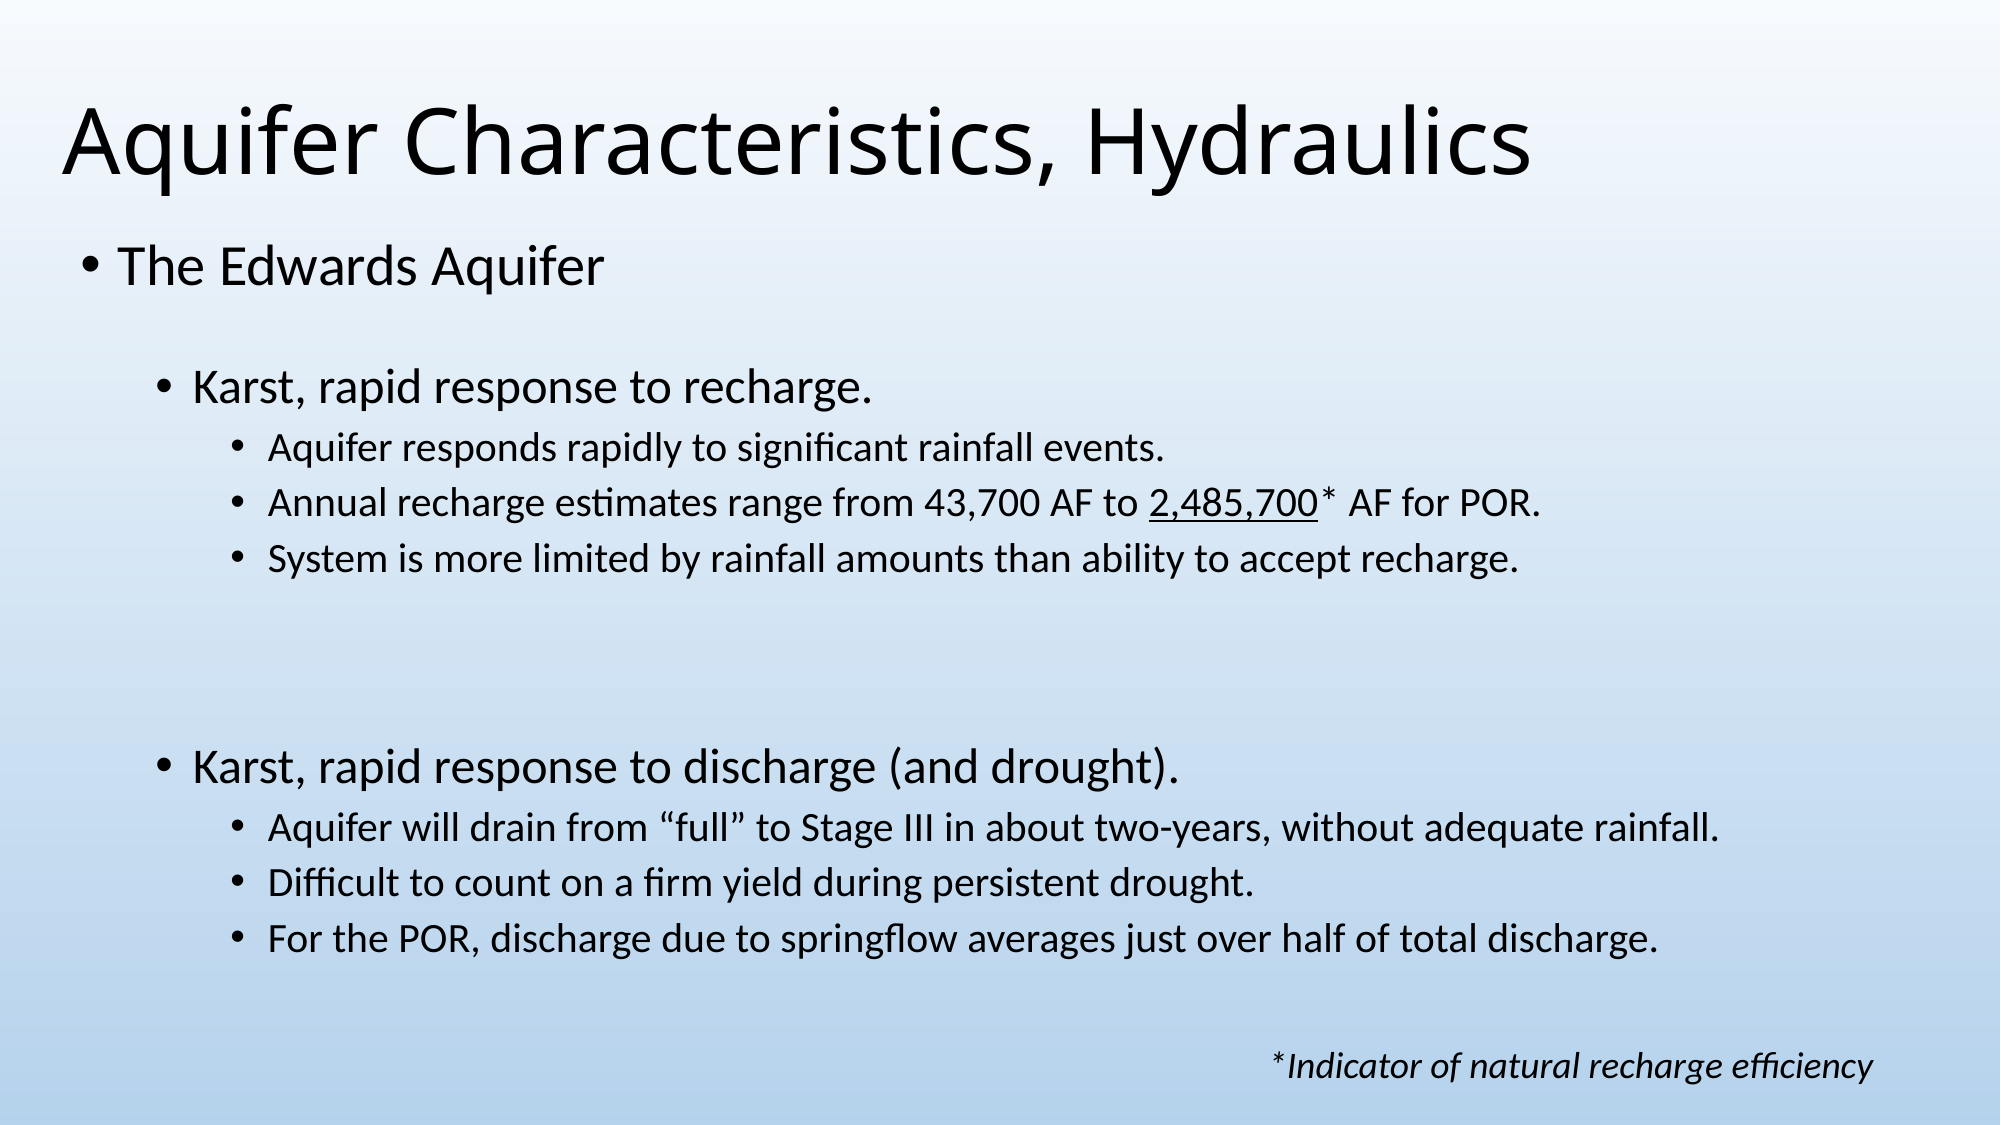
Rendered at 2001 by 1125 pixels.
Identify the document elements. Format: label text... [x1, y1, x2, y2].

list The Edwards Aquifer Karst, rapid response to recharge. Aquifer responds rapidly to significant rainfall events. Annual recharge estimates range from 43,700 AF to 2,485,700* AF for POR. System is more limited by rainfall amounts than ability to accept recharge. Karst, rapid response to discharge (and drought). Aquifer will drain from “full” to Stage III in about two-years, without adequate rainfall. Difficult to count on a firm yield during persistent drought. For the POR, discharge due to springflow averages just over half of total discharge. [65, 227, 1883, 1125]
text_box *Indicator of natural recharge efficiency [1253, 1034, 1889, 1094]
title Aquifer Characteristics, Hydraulics [47, 35, 1773, 254]
